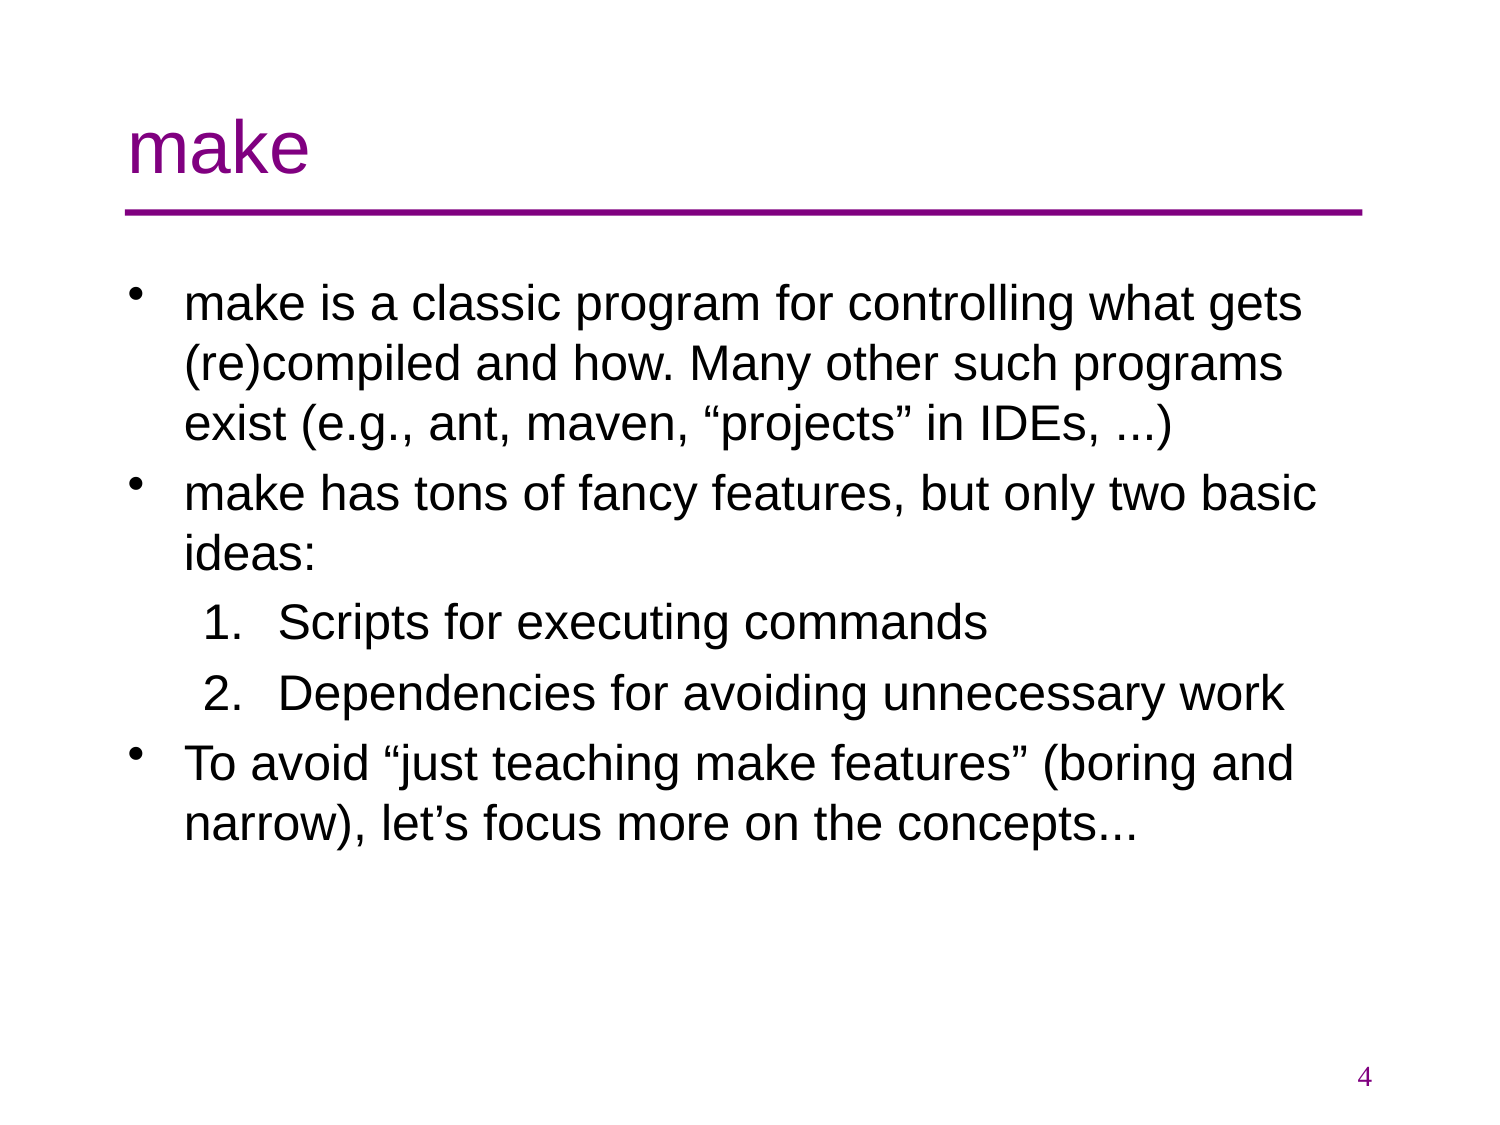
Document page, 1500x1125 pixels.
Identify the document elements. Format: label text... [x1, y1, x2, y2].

slide_number 4 [1074, 1049, 1388, 1125]
title make [112, 50, 1388, 238]
list make is a classic program for controlling what gets (re)compiled and how. Many other such programs exist (e.g., ant, maven, “projects” in IDEs, ...) make has tons of fancy features, but only two basic ideas: Scripts for executing commands Dependencies for avoiding unnecessary work To avoid “just teaching make features” (boring and narrow), let’s focus more on the concepts... [112, 262, 1388, 1000]
